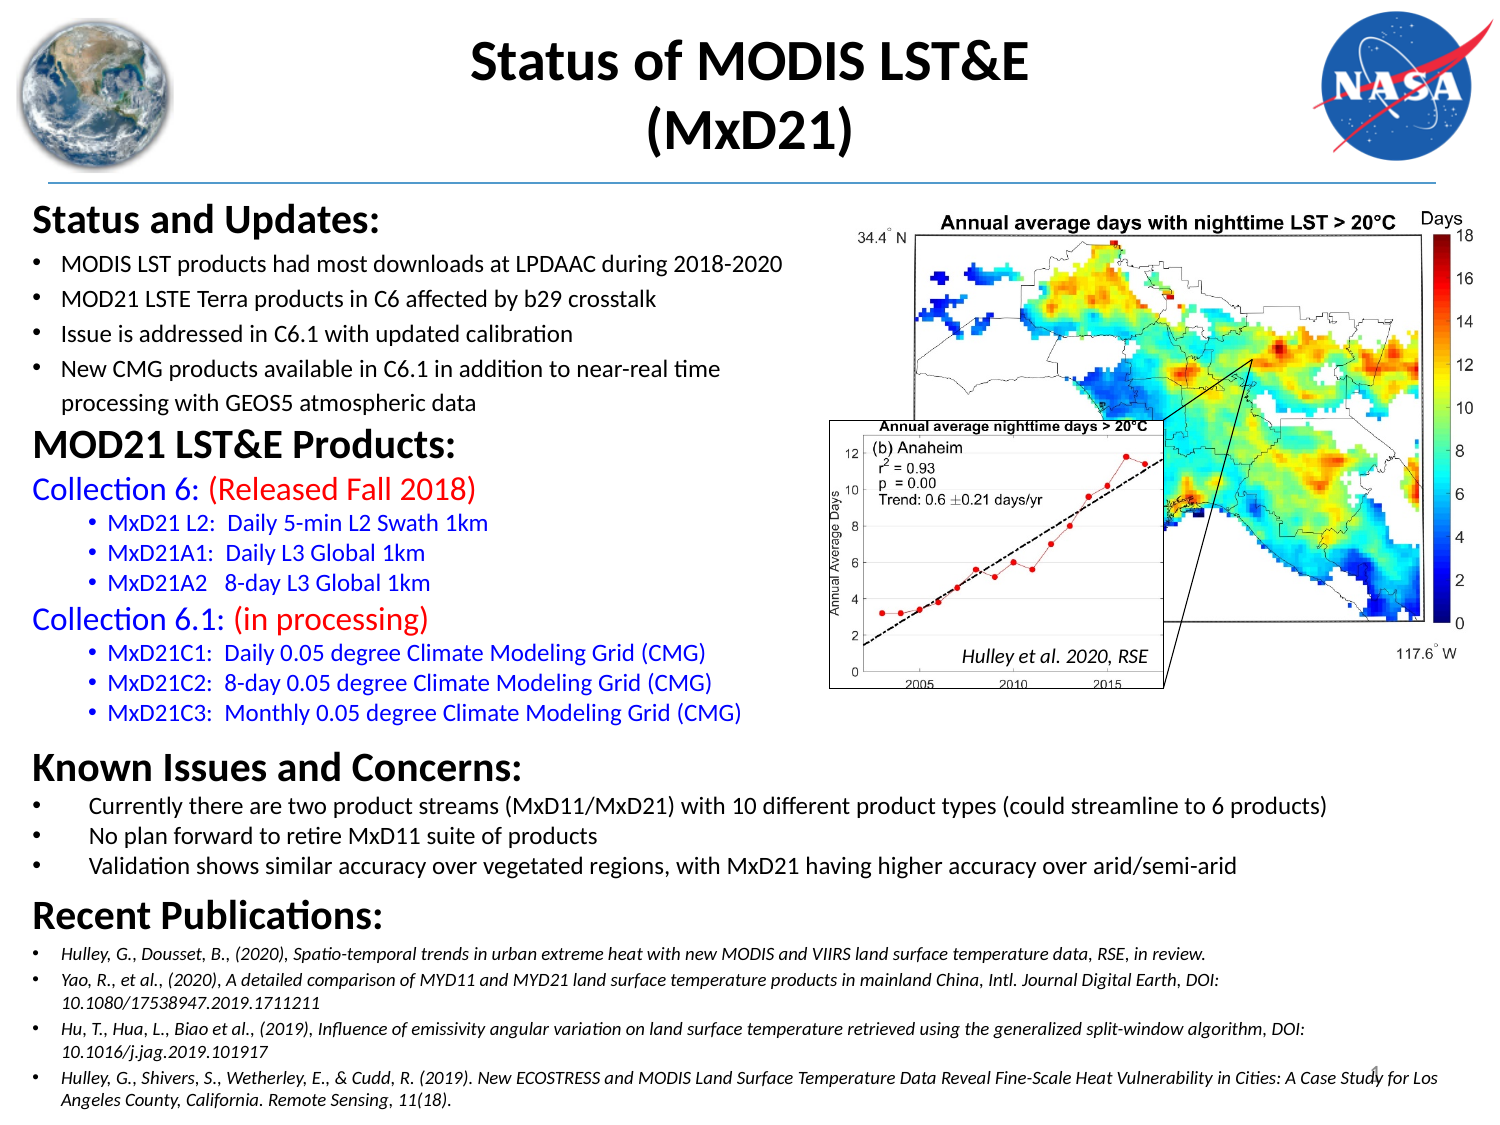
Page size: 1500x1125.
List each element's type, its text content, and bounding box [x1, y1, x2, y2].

text_box Status and Updates: MODIS LST products had most downloads at LPDAAC during 2018-2020 MOD21 LSTE Terra products in C6 affected by b29 crosstalk Issue is addressed in C6.1 with updated calibration New CMG products available in C6.1 in addition to near-real time processing with GEOS5 atmospheric data MOD21 LST&E Products: Collection 6: (Released Fall 2018) MxD21 L2: Daily 5-min L2 Swath 1km MxD21A1: Daily L3 Global 1km MxD21A2 8-day L3 Global 1km Collection 6.1: (in processing) MxD21C1: Daily 0.05 degree Climate Modeling Grid (CMG) MxD21C2: 8-day 0.05 degree Climate Modeling Grid (CMG) MxD21C3: Monthly 0.05 degree Climate Modeling Grid (CMG) Known Issues and Concerns: Currently there are two product streams (MxD11/MxD21) with 10 different product types (could streamline to 6 products) No plan forward to retire MxD11 suite of products Validation shows similar accuracy over vegetated regions, with MxD21 having higher accuracy over arid/semi-arid Recent Publications: Hulley, G., Dousset, B., (2020), Spatio-temporal trends in urban extreme heat with new MODIS and VIIRS land surface temperature data, RSE, in review. Yao, R., et al., (2020), A detailed comparison of MYD11 and MYD21 land surface temperature products in mainland China, Intl. Journal Digital Earth, DOI: 10.1080/17538947.2019.1711211 Hu, T., Hua, L., Biao et al., (2019), Influence of emissivity angular variation on land surface temperature retrieved using the generalized split-window algorithm, DOI: 10.1016/j.jag.2019.101917 Hulley, G., Shivers, S., Wetherley, E., & Cudd, R. (2019). New ECOSTRESS and MODIS Land Surface Temperature Data Reveal Fine-Scale Heat Vulnerability in Cities: A Case Study for Los Angeles County, California. Remote Sensing, 11(18). [17, 184, 1495, 1103]
picture [1311, 10, 1495, 162]
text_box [1163, 359, 1253, 689]
picture [0, 0, 184, 182]
picture [829, 211, 1473, 689]
text_box Status of MODIS LST&E (MxD21) [402, 12, 1097, 171]
picture [1253, 500, 1260, 516]
